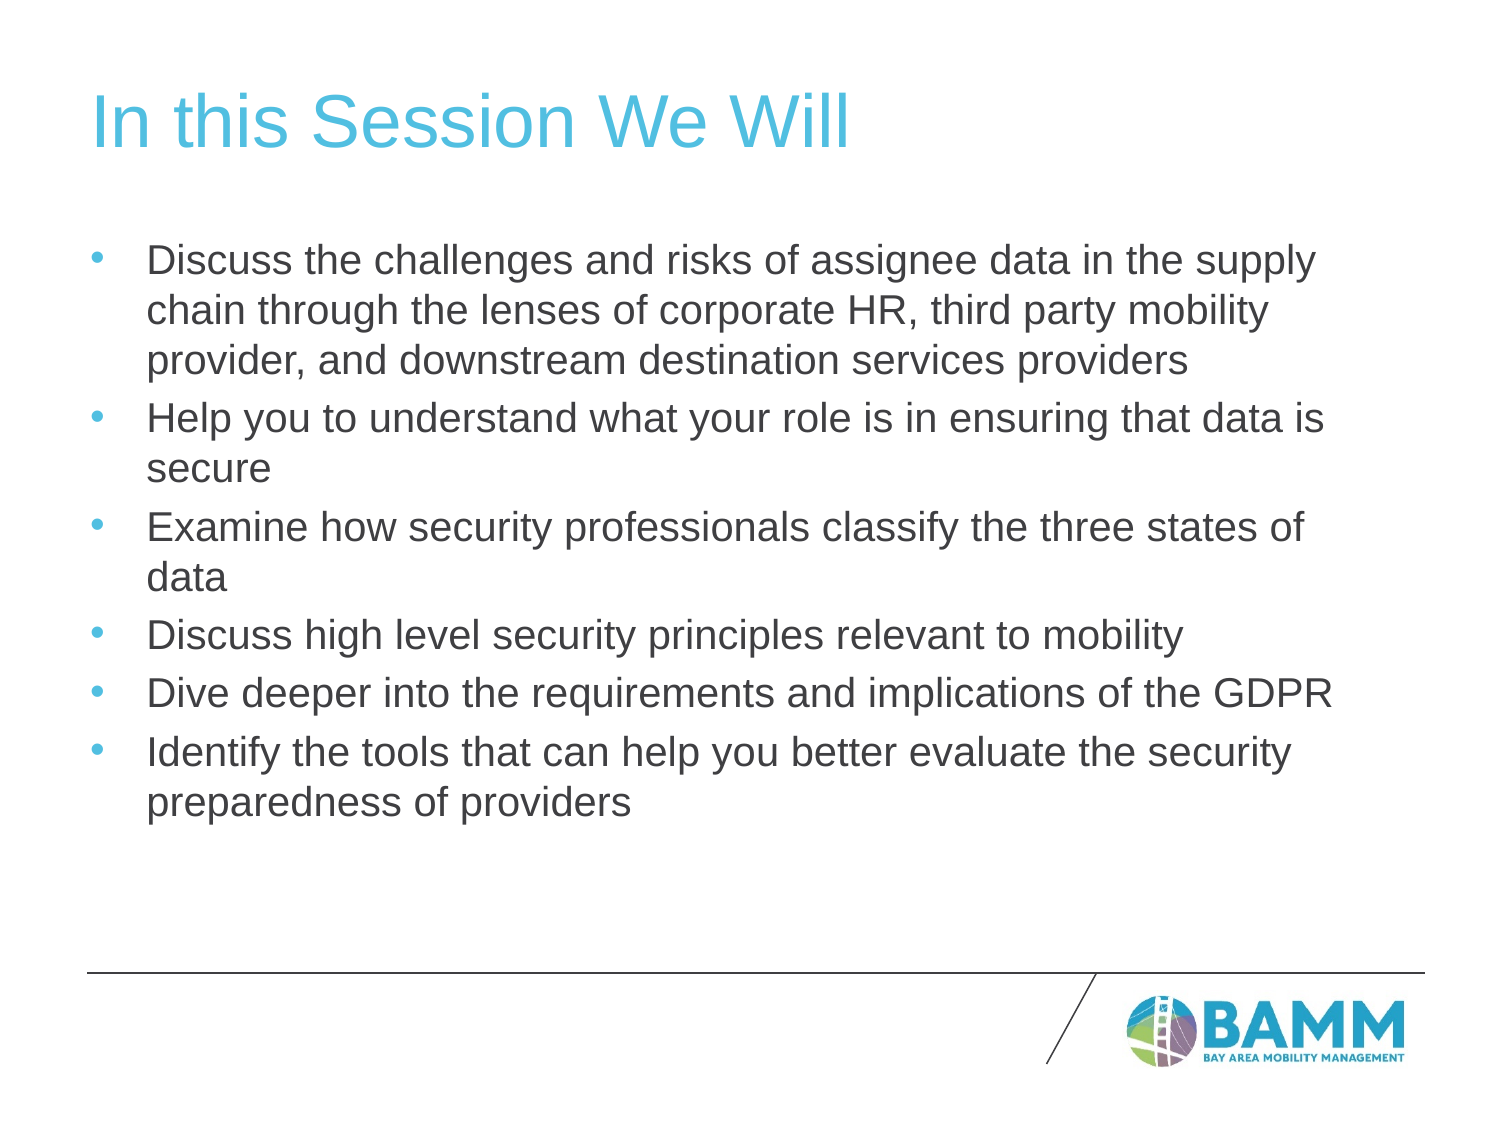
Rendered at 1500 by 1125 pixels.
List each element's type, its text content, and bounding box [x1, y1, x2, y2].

picture [1122, 990, 1411, 1073]
title In this Session We Will [75, 75, 938, 248]
list Discuss the challenges and risks of assignee data in the supply chain through the lenses of corporate HR, third party mobility provider, and downstream destination services providers Help you to understand what your role is in ensuring that data is secure Examine how security professionals classify the three states of data Discuss high level security principles relevant to mobility Dive deeper into the requirements and implications of the GDPR Identify the tools that can help you better evaluate the security preparedness of providers [75, 224, 1387, 938]
